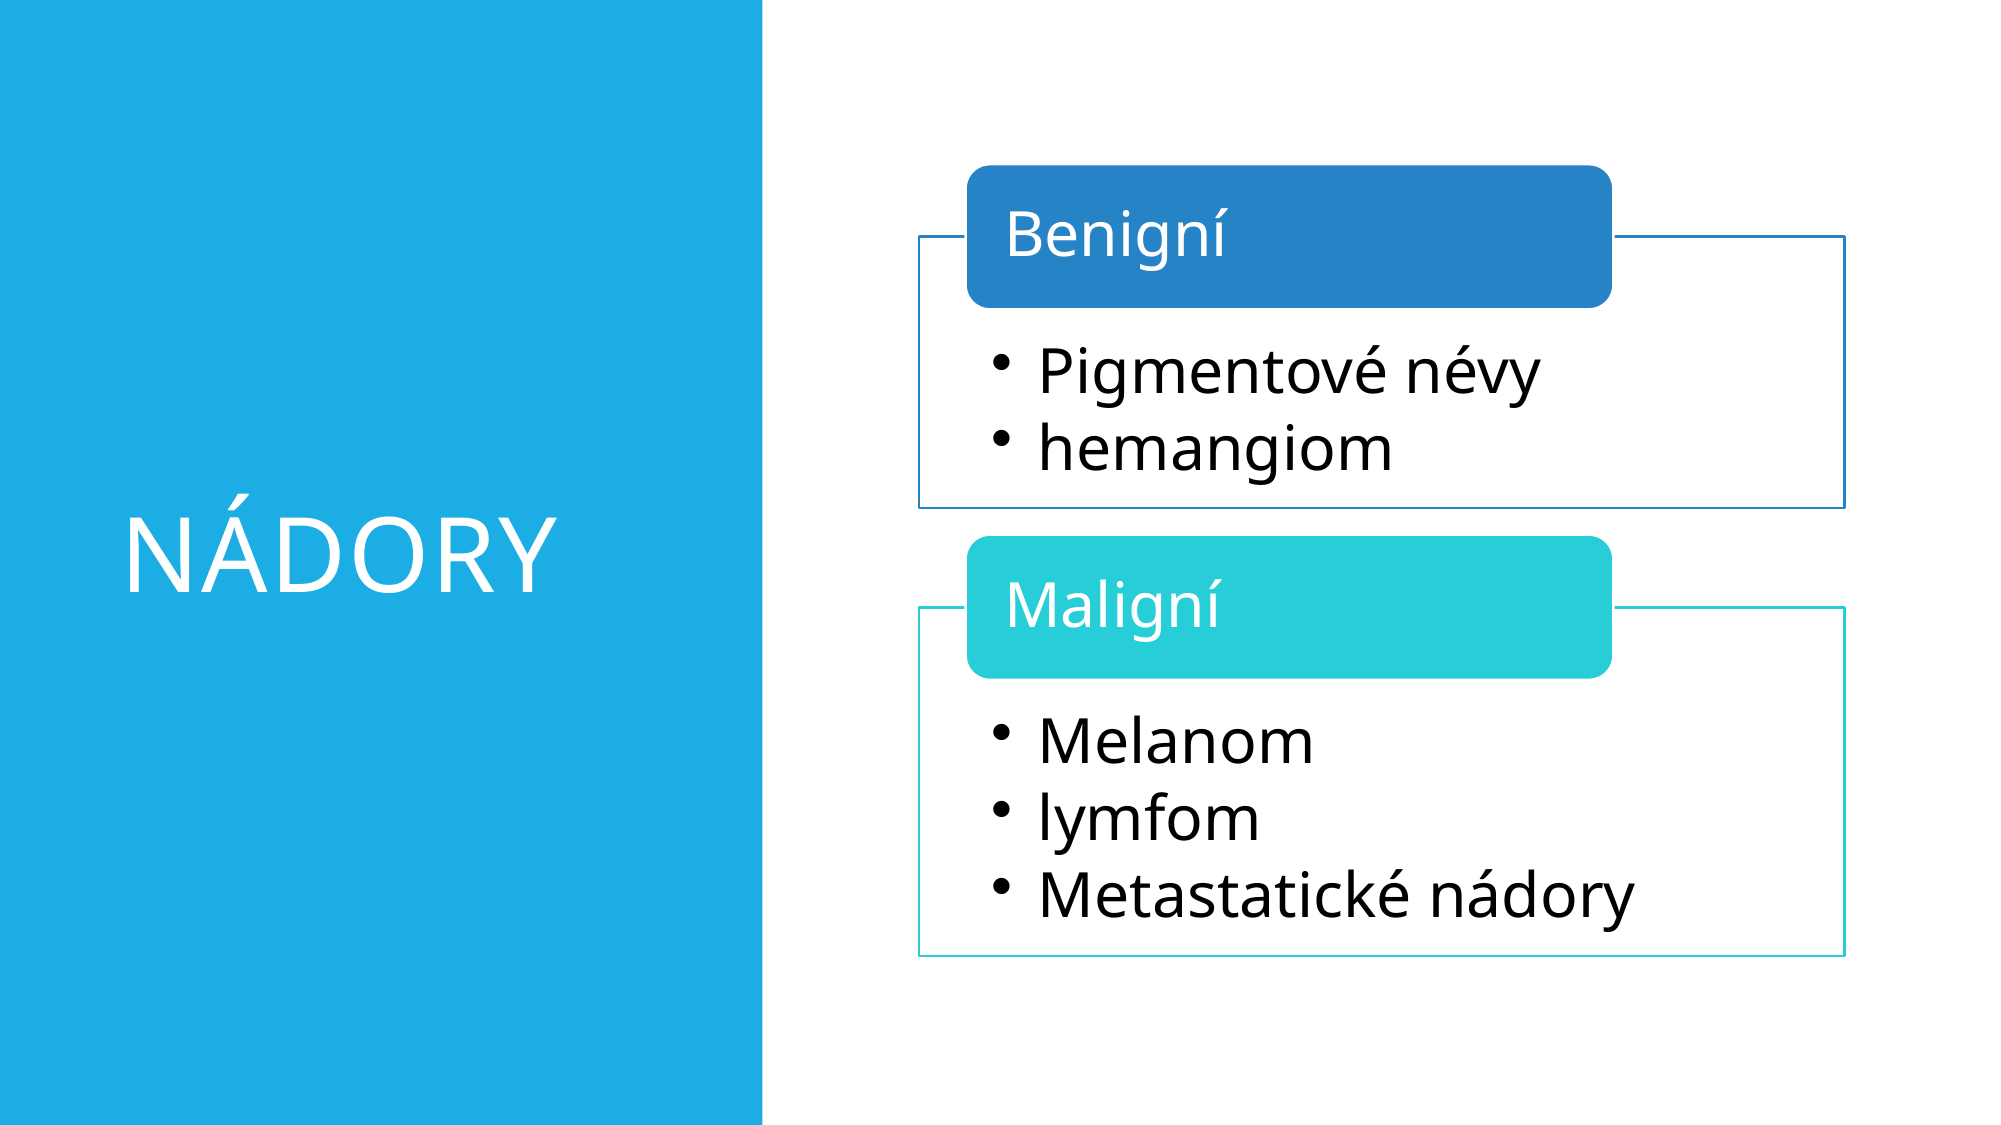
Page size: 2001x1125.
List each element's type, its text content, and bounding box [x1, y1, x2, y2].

text_box [0, 0, 764, 1125]
title Nádory [105, 105, 666, 1020]
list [918, 156, 1845, 964]
